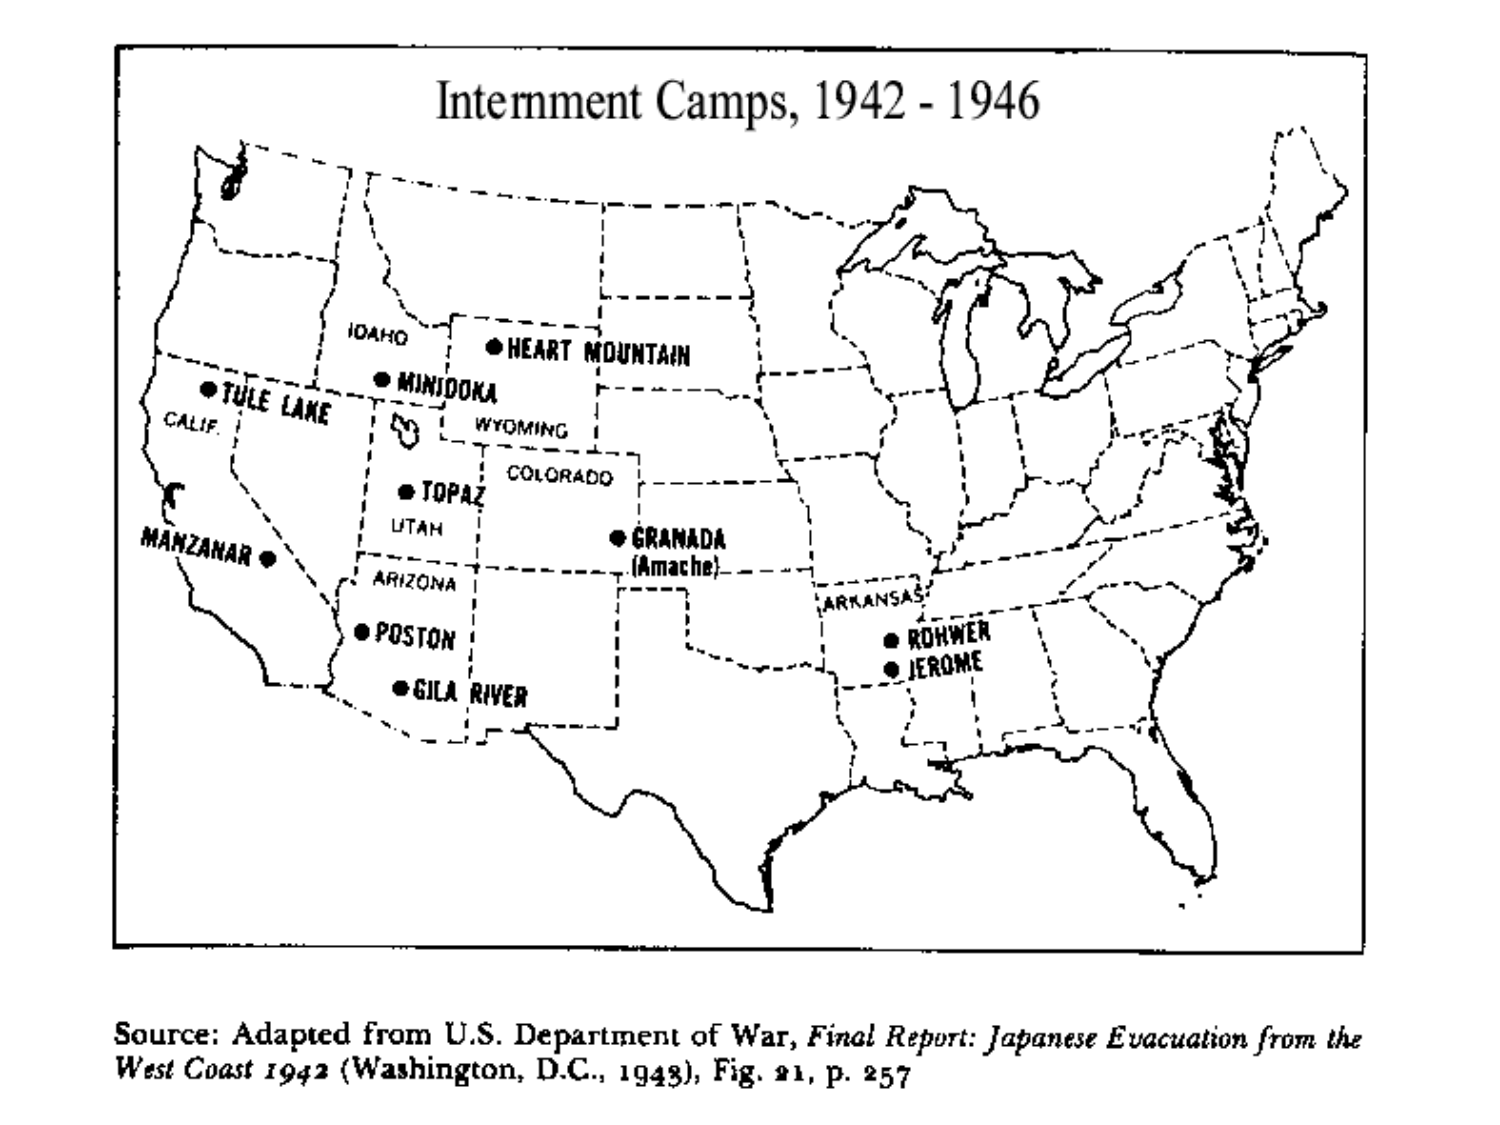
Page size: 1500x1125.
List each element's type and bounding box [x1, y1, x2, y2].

list [49, 0, 1427, 1125]
